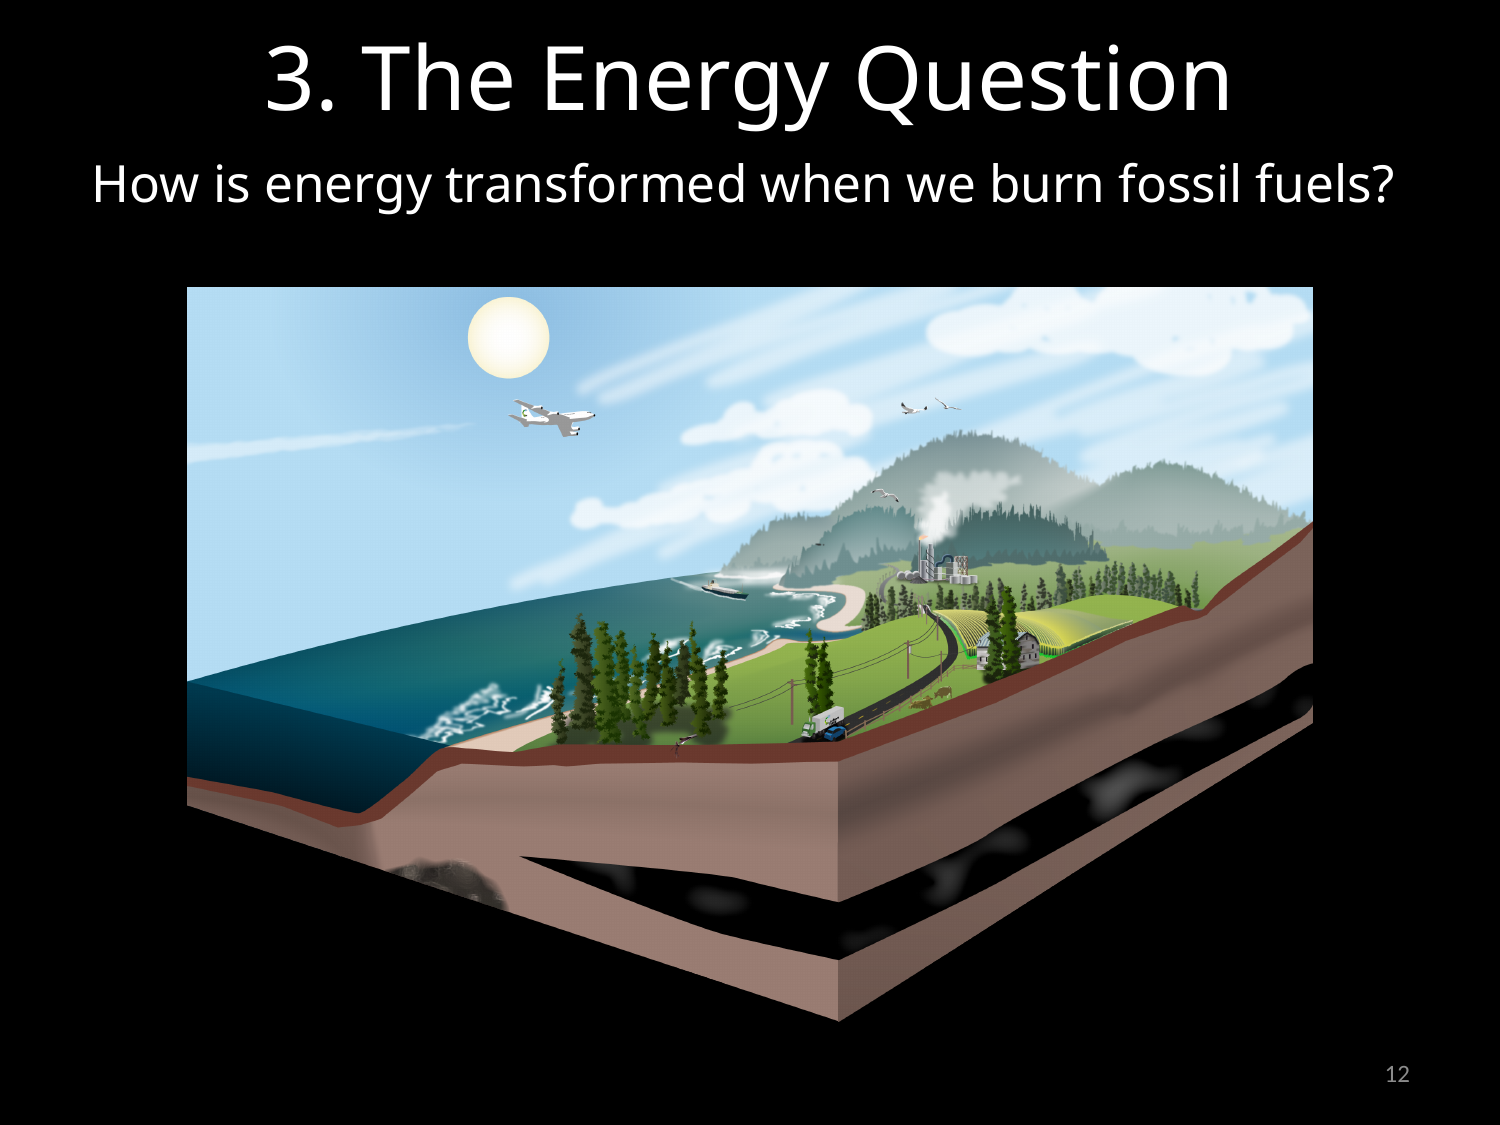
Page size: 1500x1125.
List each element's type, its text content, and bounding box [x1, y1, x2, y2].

picture [187, 287, 1313, 1023]
slide_number 12 [1074, 1042, 1425, 1103]
list How is energy transformed when we burn fossil fuels? [75, 144, 1425, 279]
title 3. The Energy Question [75, 13, 1425, 136]
